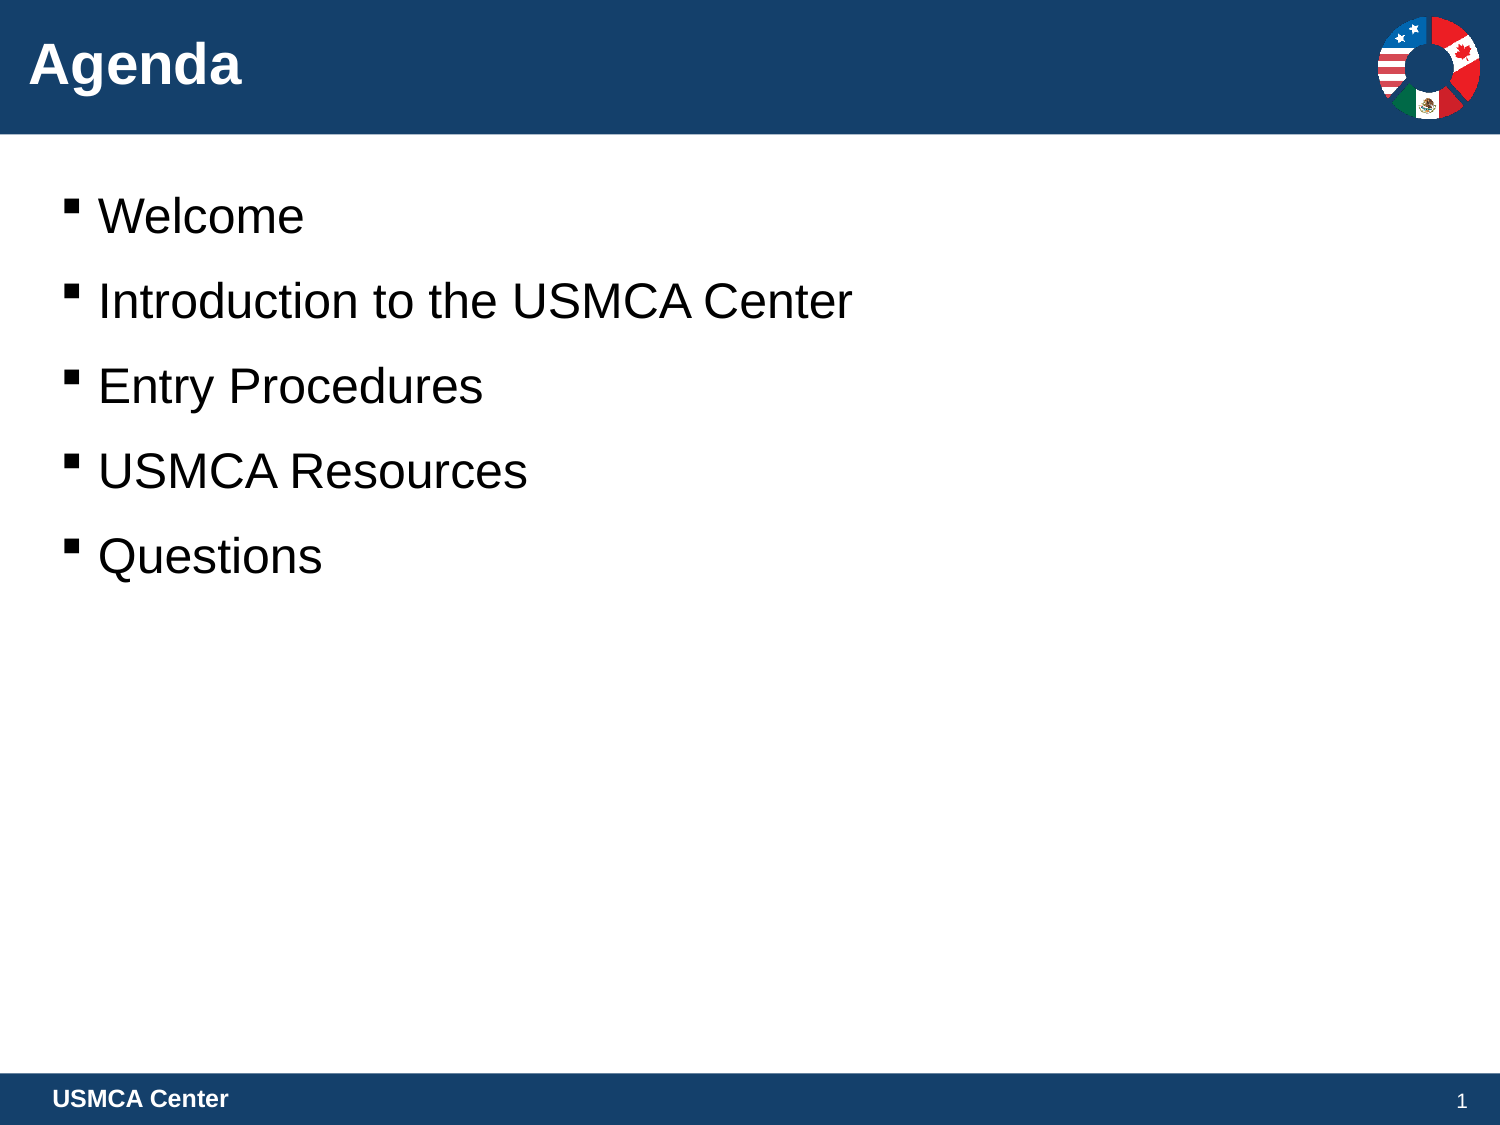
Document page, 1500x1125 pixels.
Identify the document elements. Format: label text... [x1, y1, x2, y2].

text_box Agenda [13, 27, 1346, 105]
picture [1375, 13, 1483, 121]
slide_number 1 [1181, 1073, 1483, 1125]
list USMCA Center [0, 1073, 600, 1125]
list Welcome Introduction to the USMCA Center Entry Procedures USMCA Resources Questions [45, 175, 1455, 1004]
